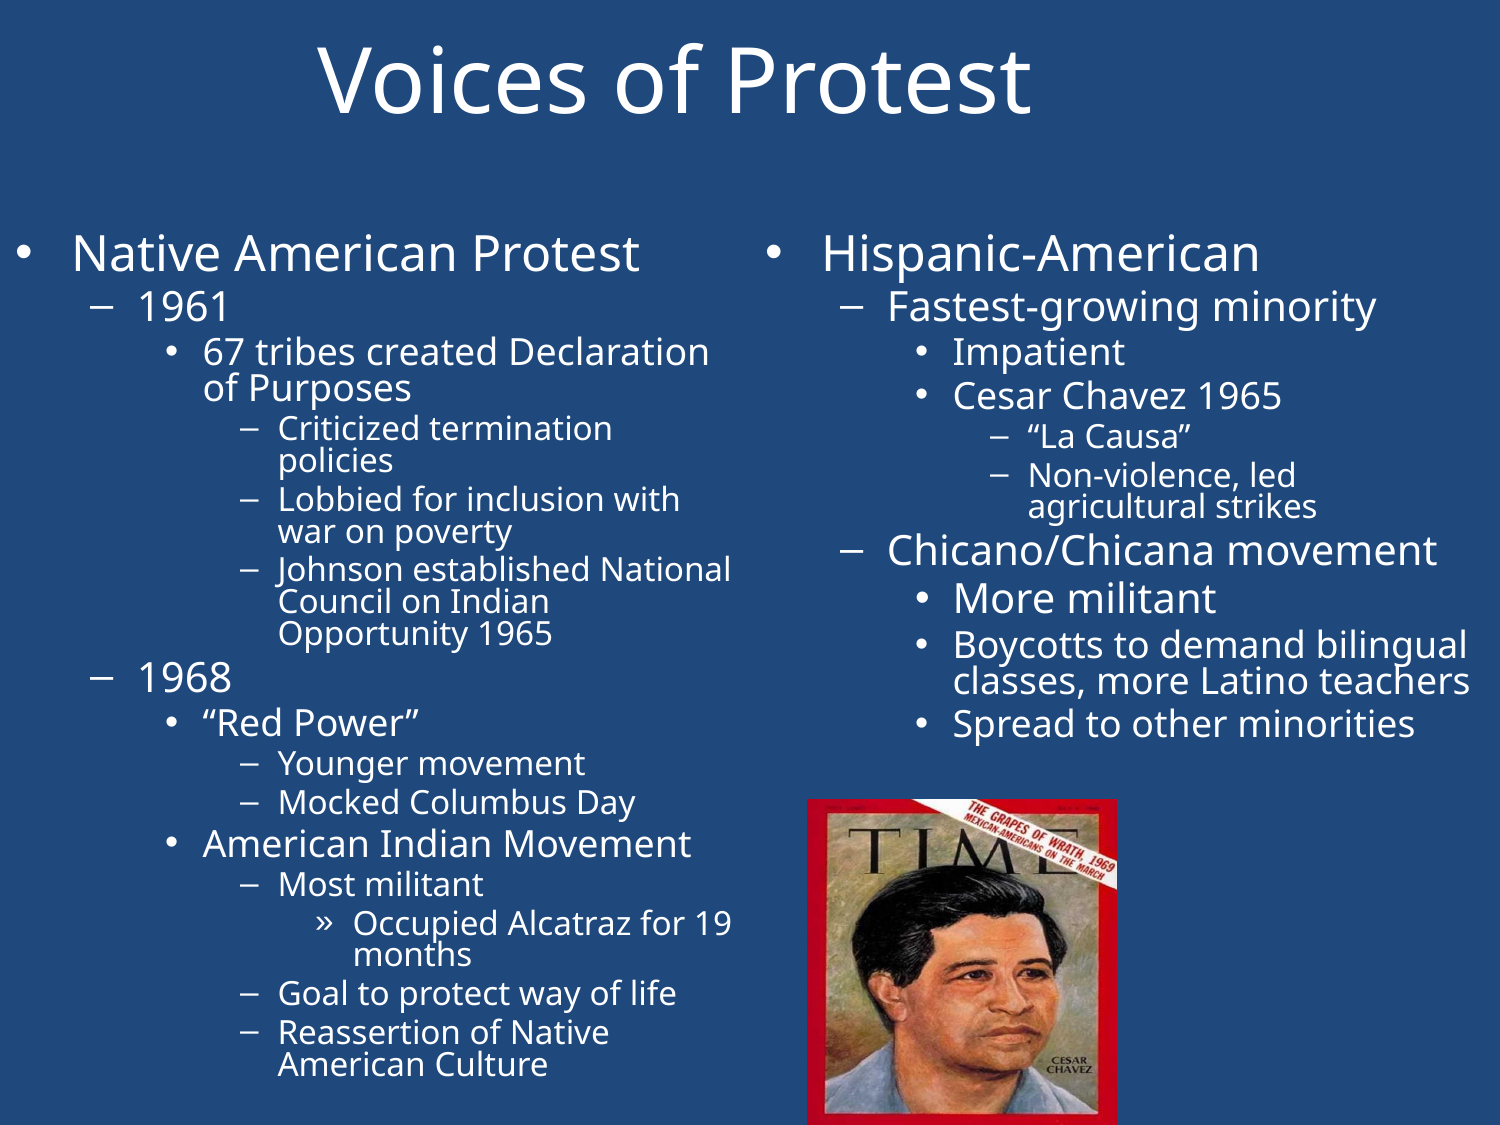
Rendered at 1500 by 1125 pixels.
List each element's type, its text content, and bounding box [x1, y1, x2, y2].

picture [807, 799, 1117, 1125]
list Native American Protest 1961 67 tribes created Declaration of Purposes Criticized termination policies Lobbied for inclusion with war on poverty Johnson established National Council on Indian Opportunity 1965 1968 “Red Power” Younger movement Mocked Columbus Day American Indian Movement Most militant Occupied Alcatraz for 19 months Goal to protect way of life Reassertion of Native American Culture [0, 225, 750, 1125]
list Hispanic-American Fastest-growing minority Impatient Cesar Chavez 1965 “La Causa” Non-violence, led agricultural strikes Chicano/Chicana movement More militant Boycotts to demand bilingual classes, more Latino teachers Spread to other minorities [750, 225, 1500, 1125]
title Voices of Protest [0, 3, 1350, 150]
